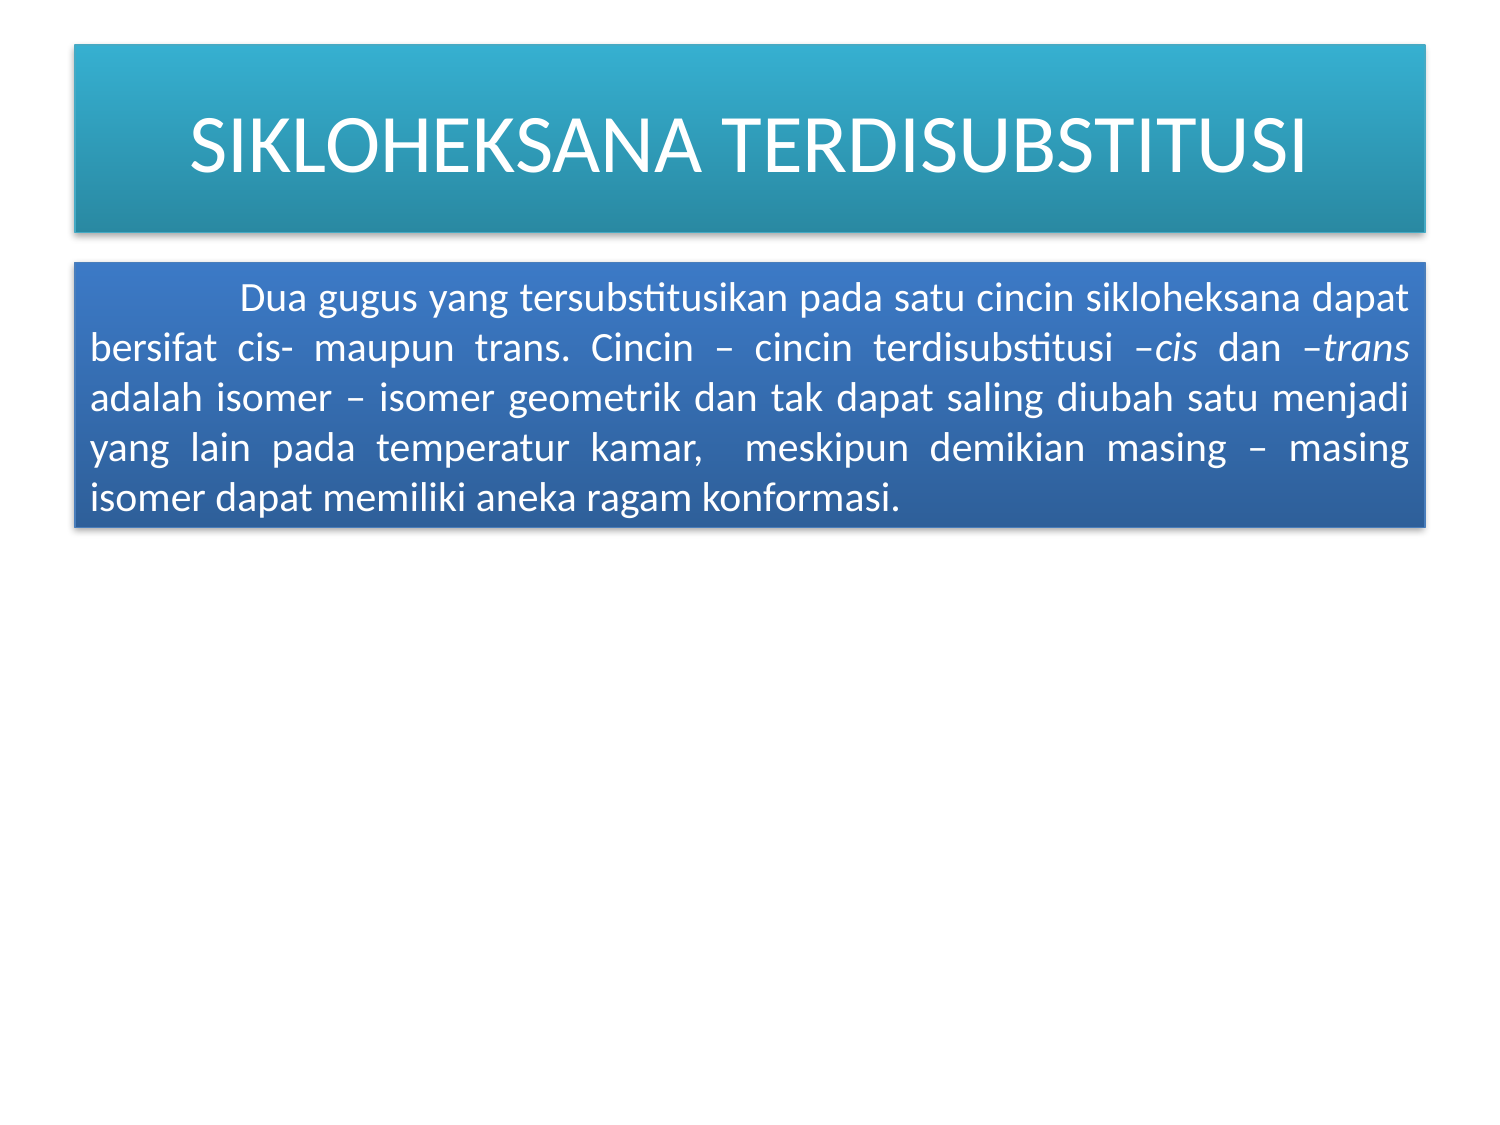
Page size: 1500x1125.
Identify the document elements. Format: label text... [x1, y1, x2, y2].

text_box Dua gugus yang tersubstitusikan pada satu cincin sikloheksana dapat bersifat cis- maupun trans. Cincin – cincin terdisubstitusi –cis dan –trans adalah isomer – isomer geometrik dan tak dapat saling diubah satu menjadi yang lain pada temperatur kamar, meskipun demikian masing – masing isomer dapat memiliki aneka ragam konformasi. [74, 262, 1426, 528]
title SIKLOHEKSANA TERDISUBSTITUSI [74, 44, 1426, 233]
